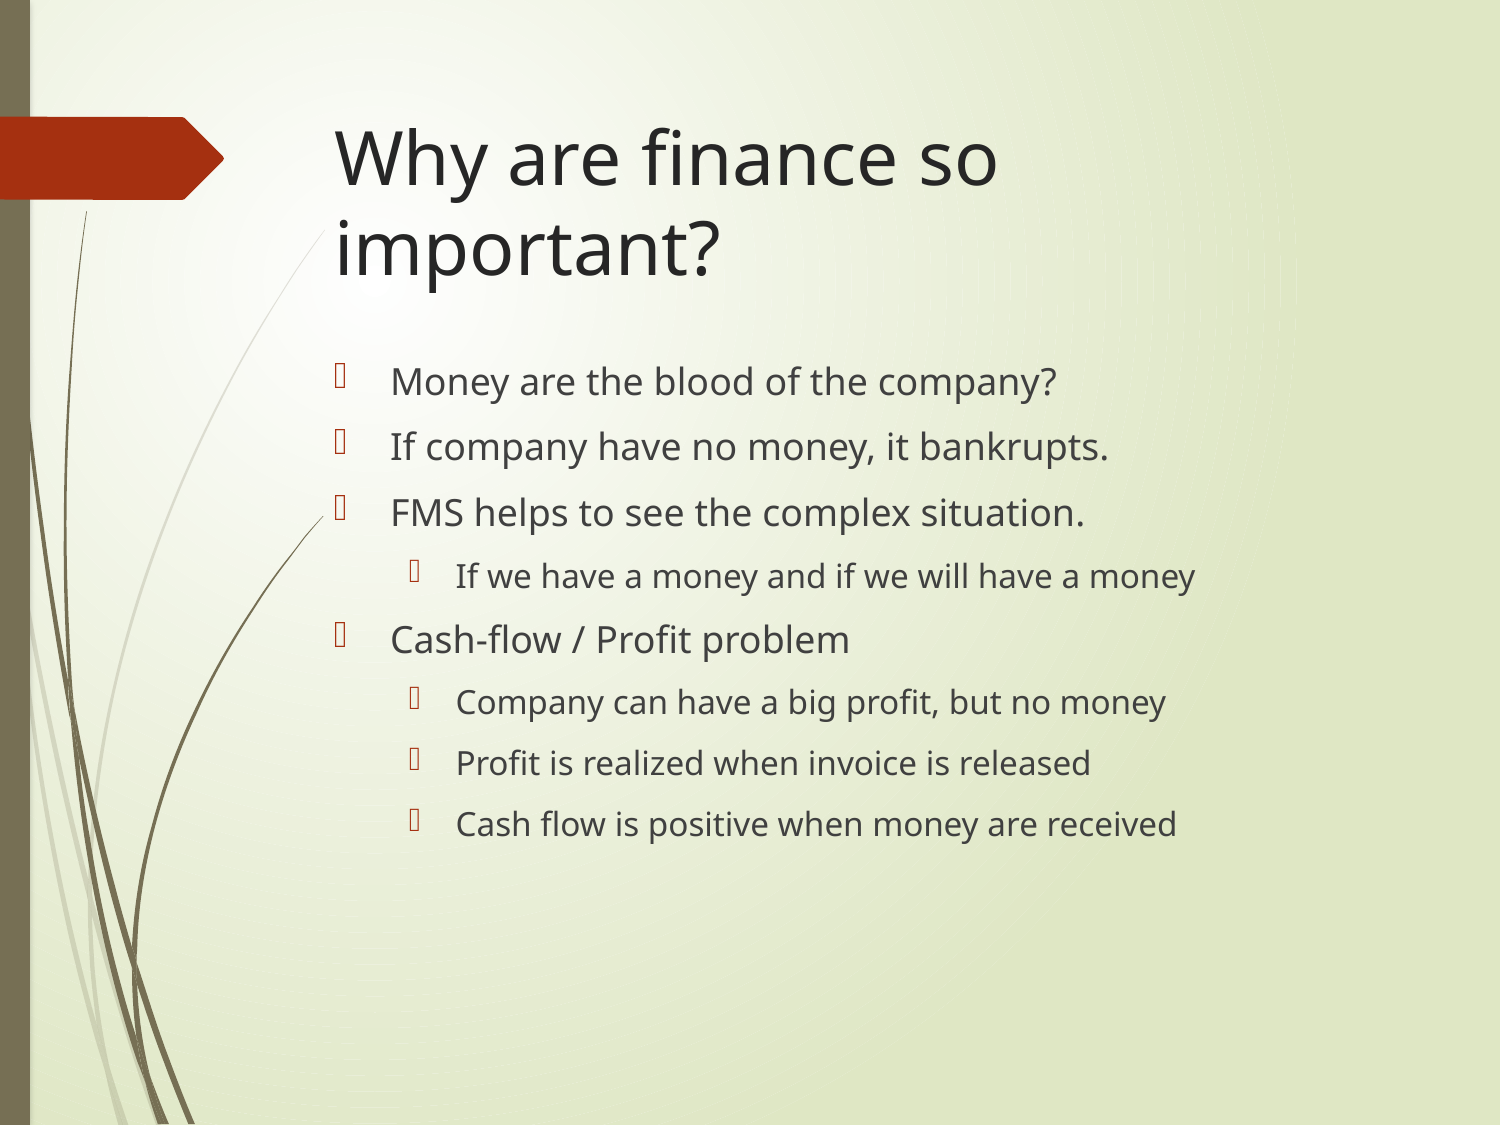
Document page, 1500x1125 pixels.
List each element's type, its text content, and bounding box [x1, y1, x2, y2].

title Why are finance so important? [319, 102, 1400, 313]
list Money are the blood of the company? If company have no money, it bankrupts. FMS helps to see the complex situation. If we have a money and if we will have a money Cash-flow / Profit problem Company can have a big profit, but no money Profit is realized when invoice is released Cash flow is positive when money are received [318, 350, 1400, 970]
